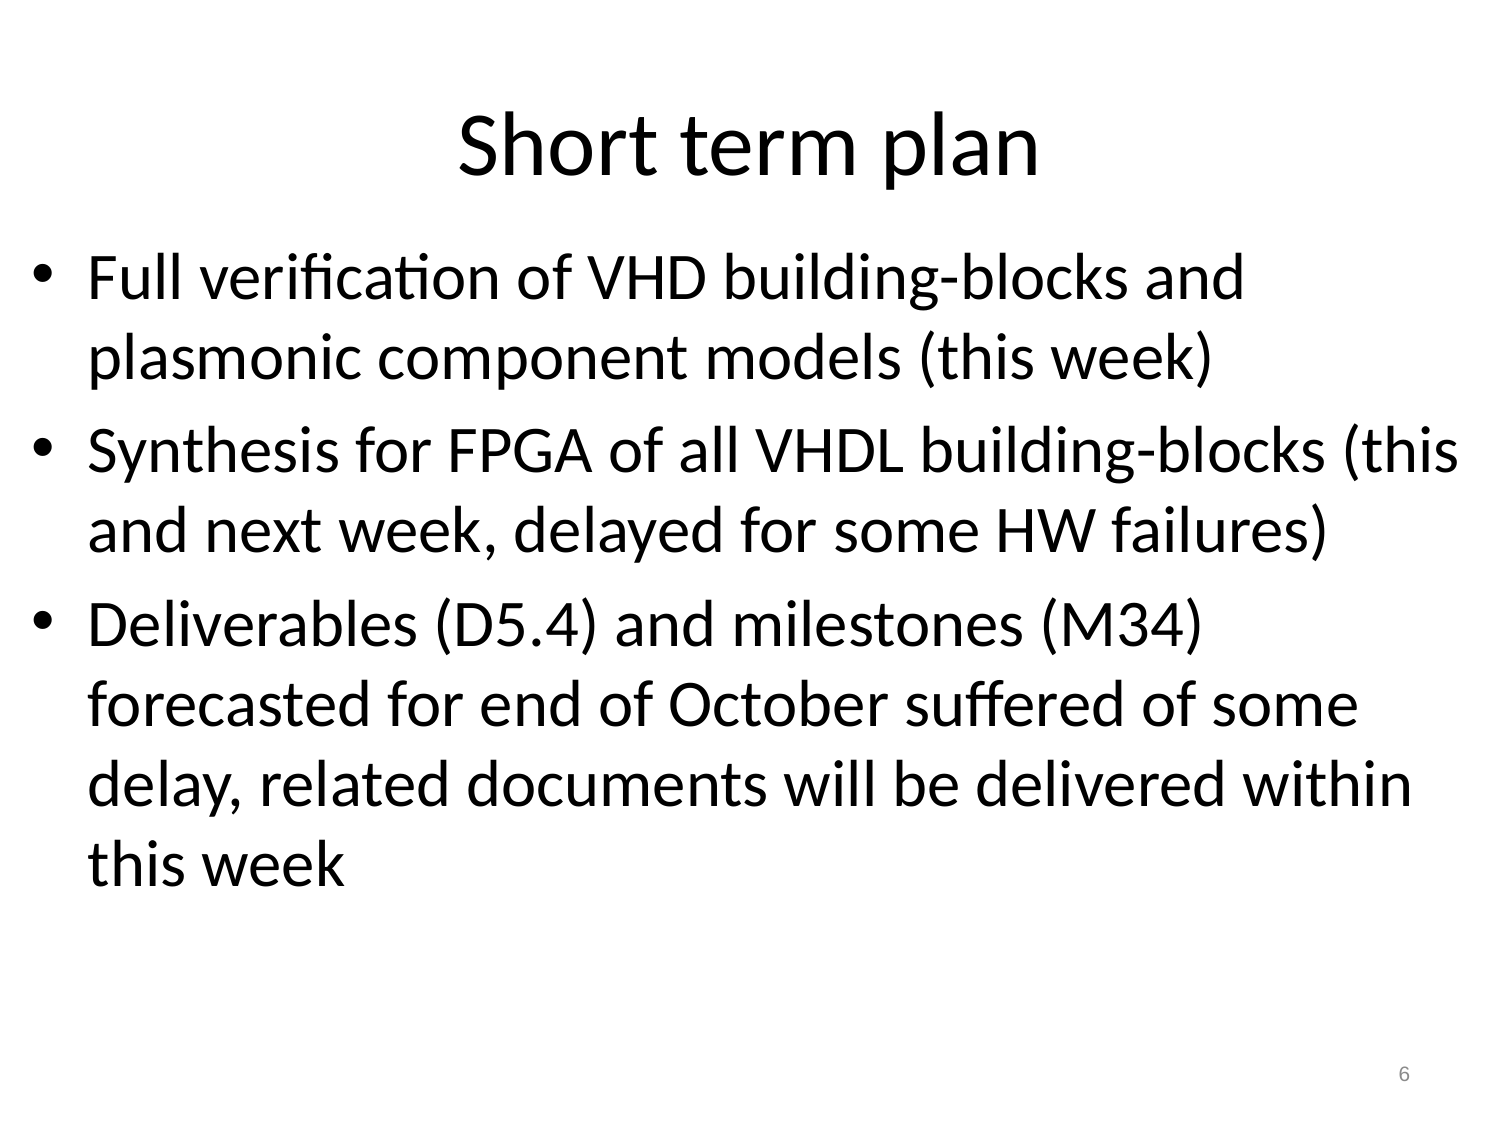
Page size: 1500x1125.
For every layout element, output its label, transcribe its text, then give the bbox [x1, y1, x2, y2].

title Short term plan [75, 45, 1425, 224]
slide_number 6 [1074, 1042, 1425, 1103]
list Full verification of VHD building-blocks and plasmonic component models (this week) Synthesis for FPGA of all VHDL building-blocks (this and next week, delayed for some HW failures) Deliverables (D5.4) and milestones (M34) forecasted for end of October suffered of some delay, related documents will be delivered within this week [16, 224, 1480, 1013]
